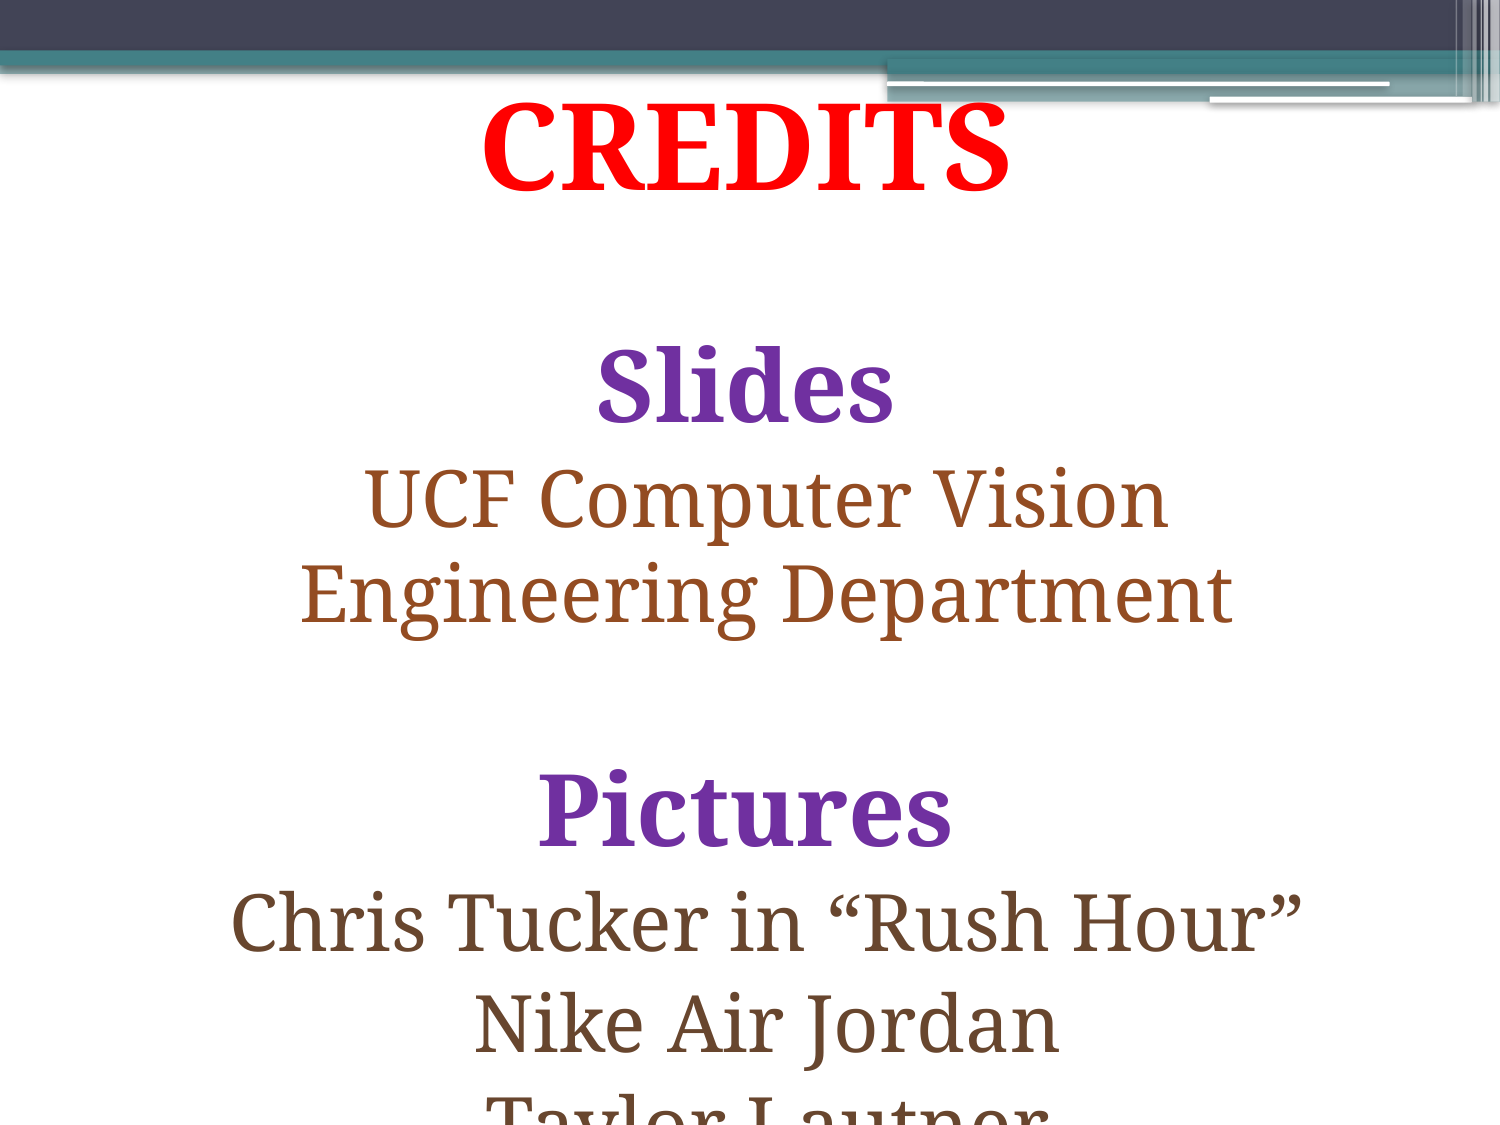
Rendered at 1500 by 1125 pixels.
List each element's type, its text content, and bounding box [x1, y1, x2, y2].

list CREDITS Slides UCF Computer Vision Engineering Department Pictures Chris Tucker in “Rush Hour” Nike Air Jordan Taylor Lautner Colonial High School Videos Google Maps Resident Genius Karen Oliver THANK YOU! [62, 62, 1413, 772]
